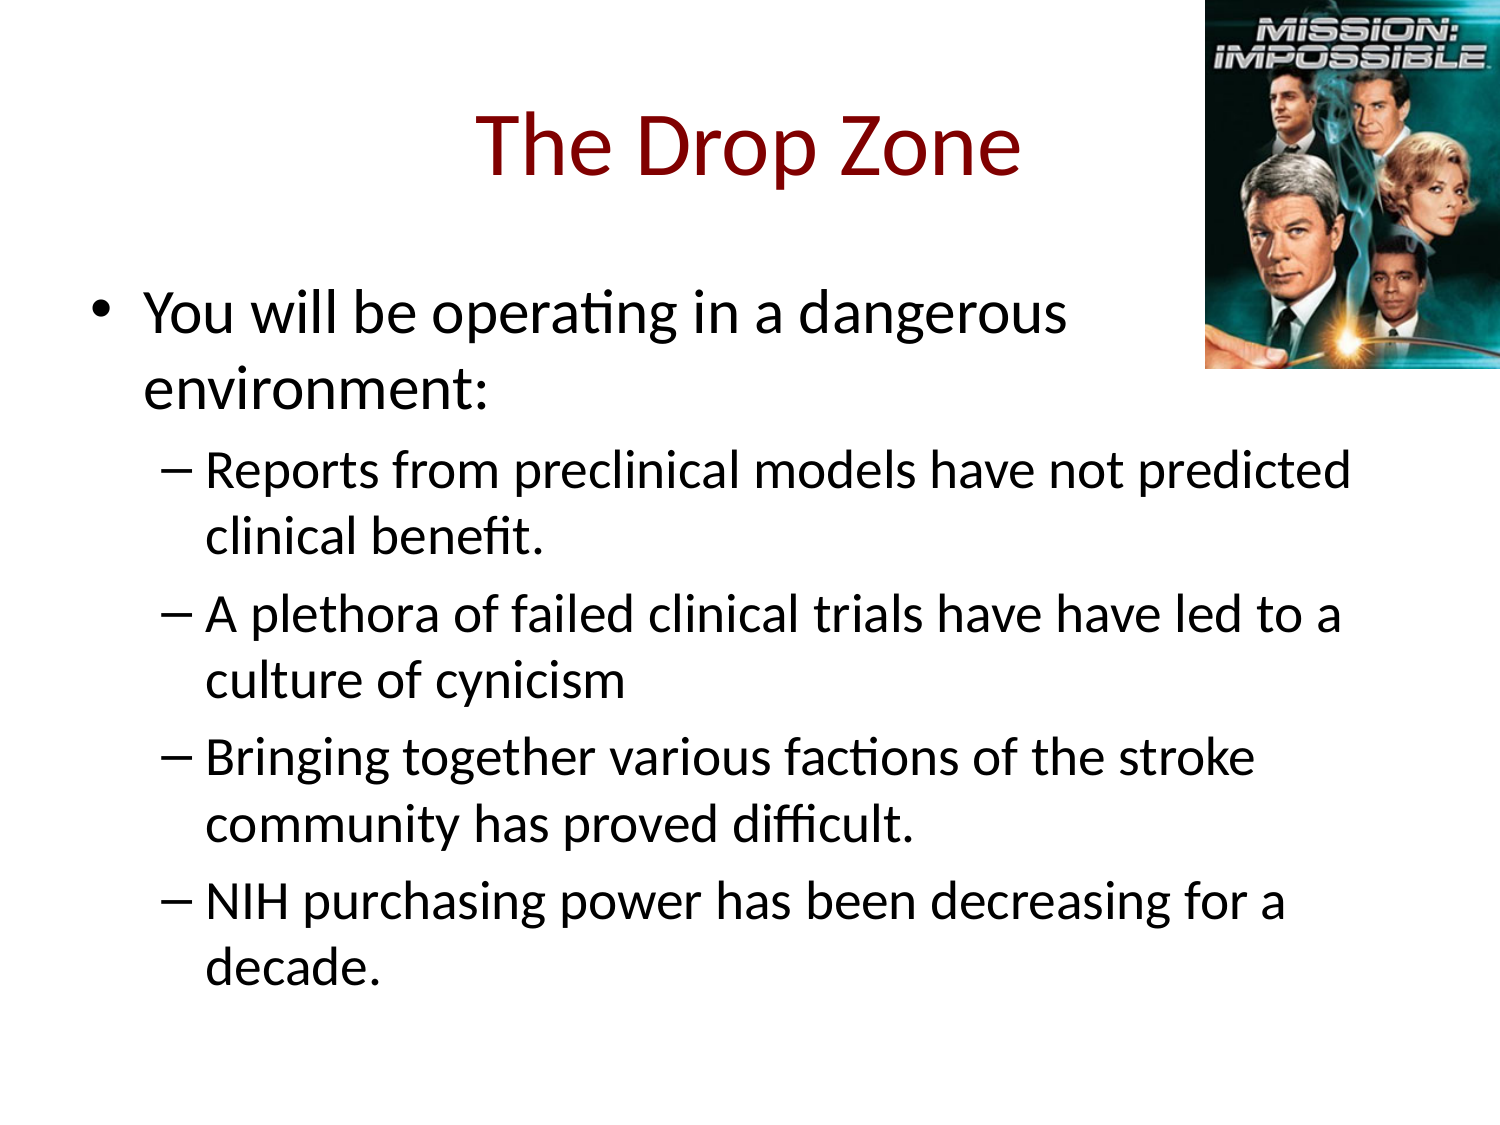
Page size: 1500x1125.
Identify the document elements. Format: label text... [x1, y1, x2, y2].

list You will be operating in a dangerous environment: Reports from preclinical models have not predicted clinical benefit. A plethora of failed clinical trials have have led to a culture of cynicism Bringing together various factions of the stroke community has proved difficult. NIH purchasing power has been decreasing for a decade. [75, 262, 1425, 1005]
picture [1205, 0, 1500, 369]
title The Drop Zone [75, 45, 1200, 233]
